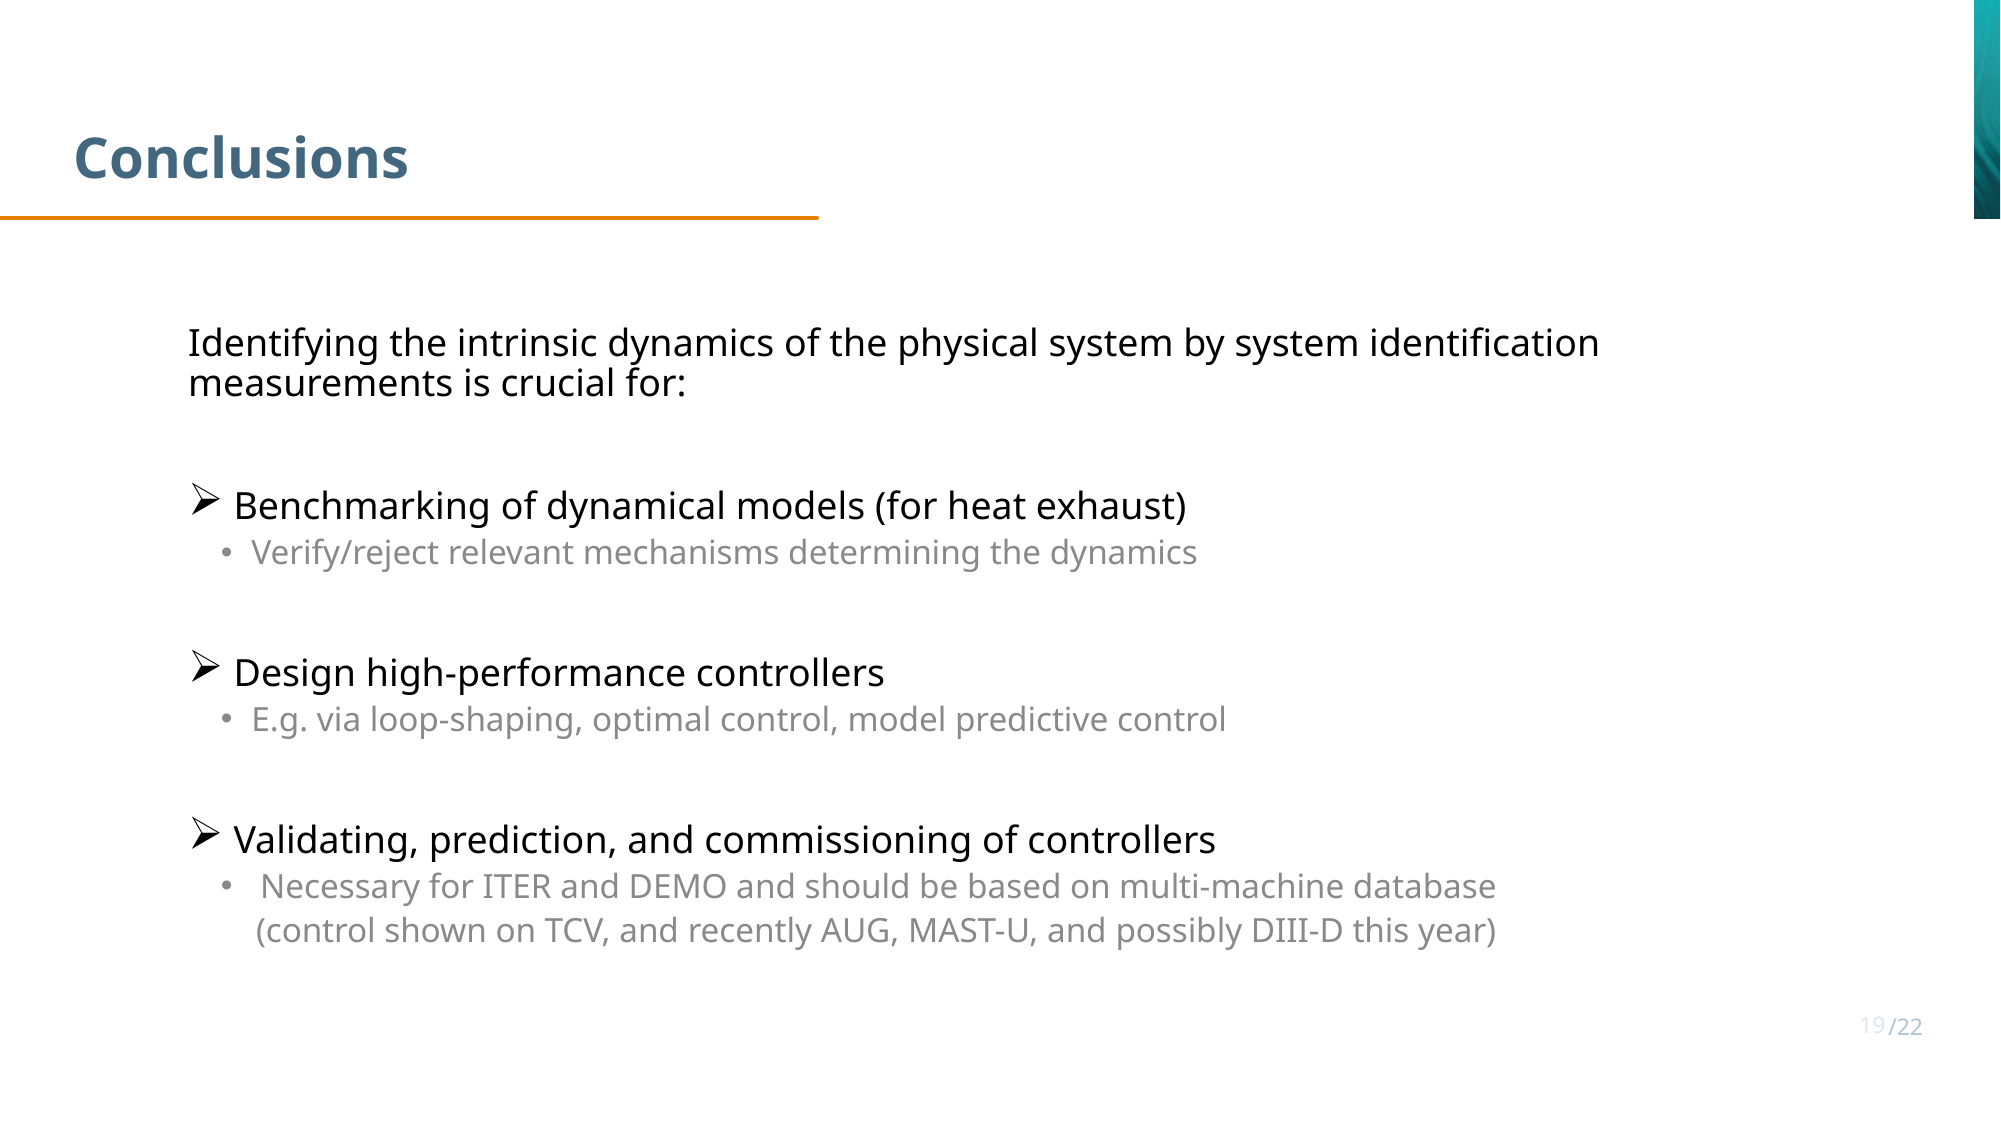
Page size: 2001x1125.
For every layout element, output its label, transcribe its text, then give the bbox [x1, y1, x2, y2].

list Identifying the intrinsic dynamics of the physical system by system identification measurements is crucial for: Benchmarking of dynamical models (for heat exhaust) Verify/reject relevant mechanisms determining the dynamics Design high-performance controllers E.g. via loop-shaping, optimal control, model predictive control Validating, prediction, and commissioning of controllers Necessary for ITER and DEMO and should be based on multi-machine database (control shown on TCV, and recently AUG, MAST-U, and possibly DIII-D this year) [188, 324, 1855, 1003]
picture [1974, 0, 2001, 219]
title Conclusions [59, 12, 1855, 198]
slide_number 19 [1771, 996, 1901, 1057]
